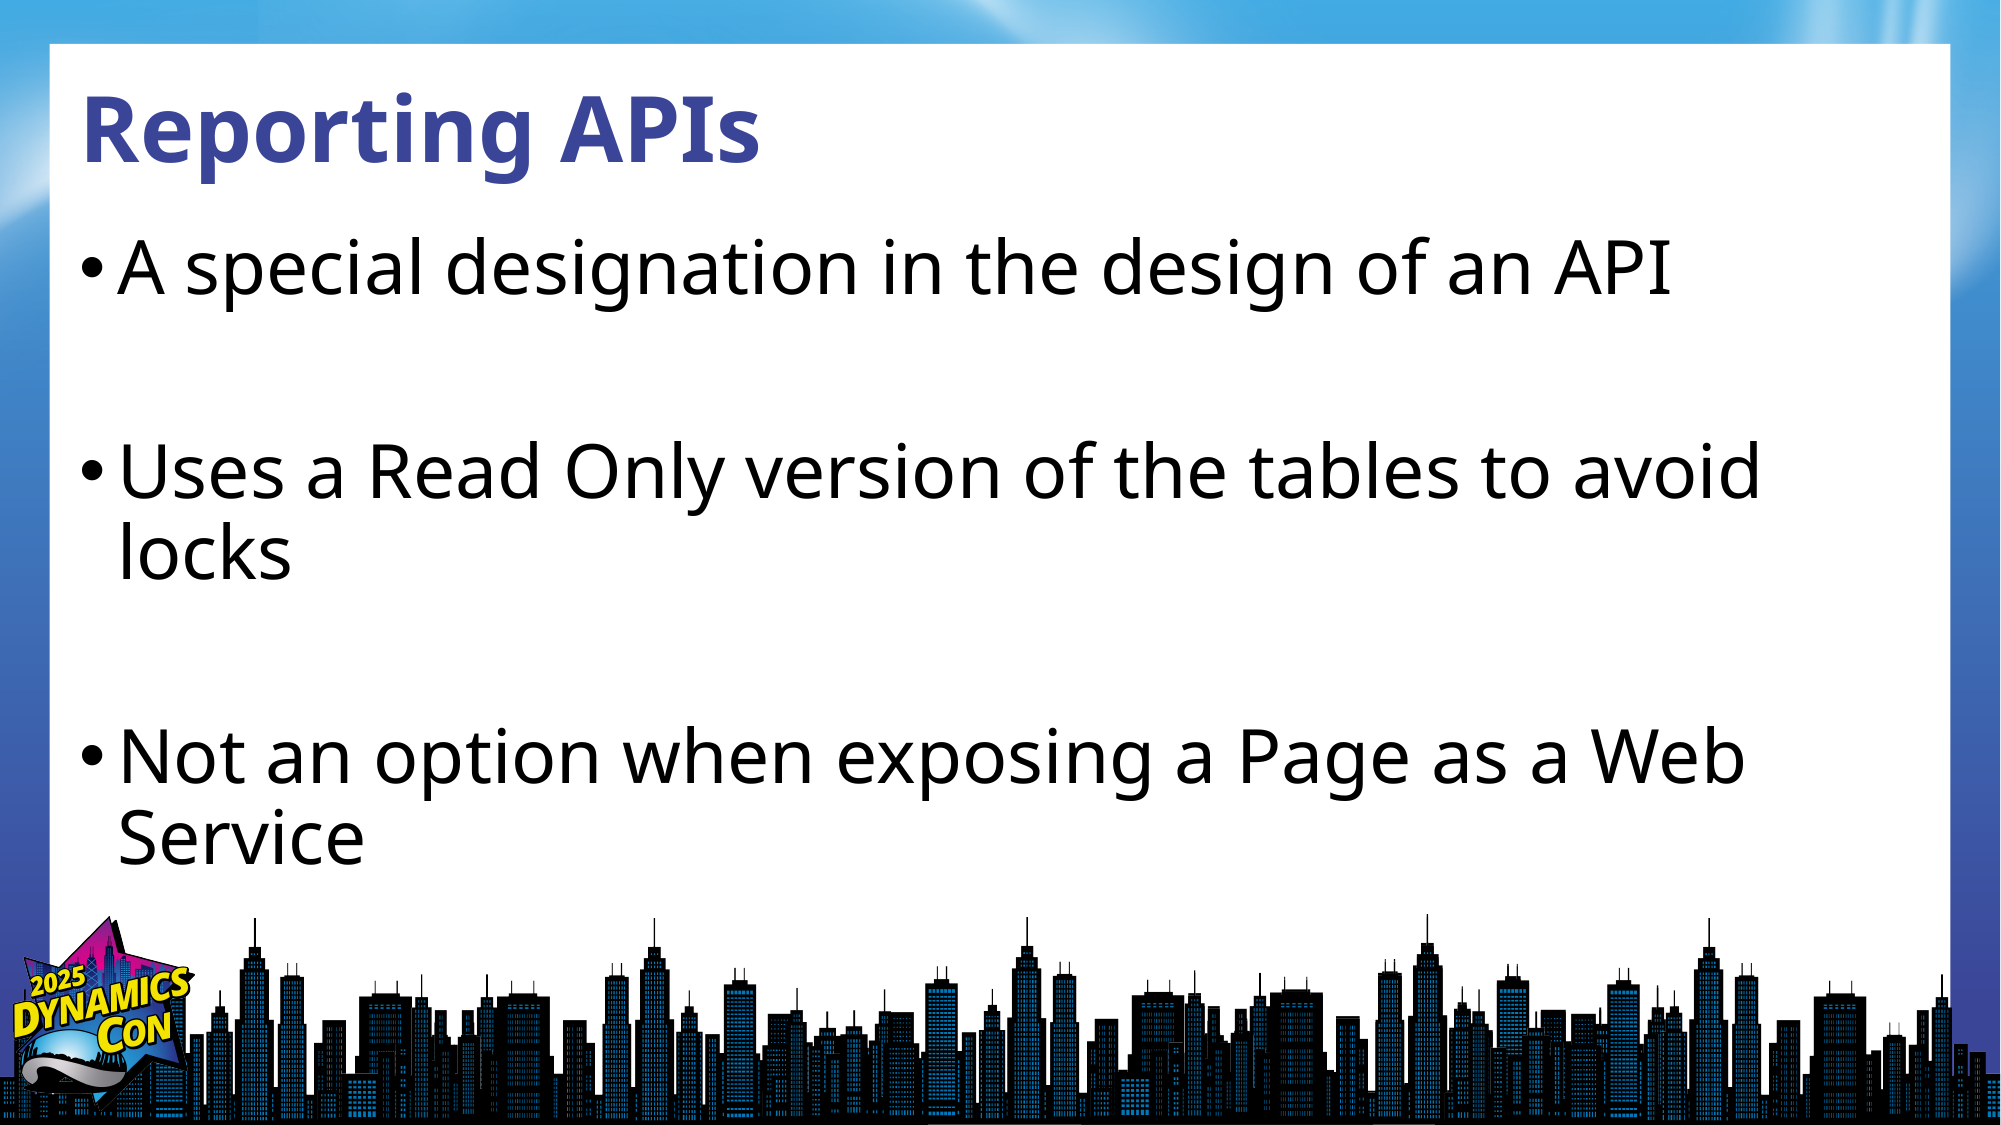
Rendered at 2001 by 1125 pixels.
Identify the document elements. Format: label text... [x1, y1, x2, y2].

list A special designation in the design of an API Uses a Read Only version of the tables to avoid locks Not an option when exposing a Page as a Web Service [64, 222, 1932, 945]
picture [0, 0, 2001, 1125]
title Reporting APIs [64, 60, 1932, 205]
